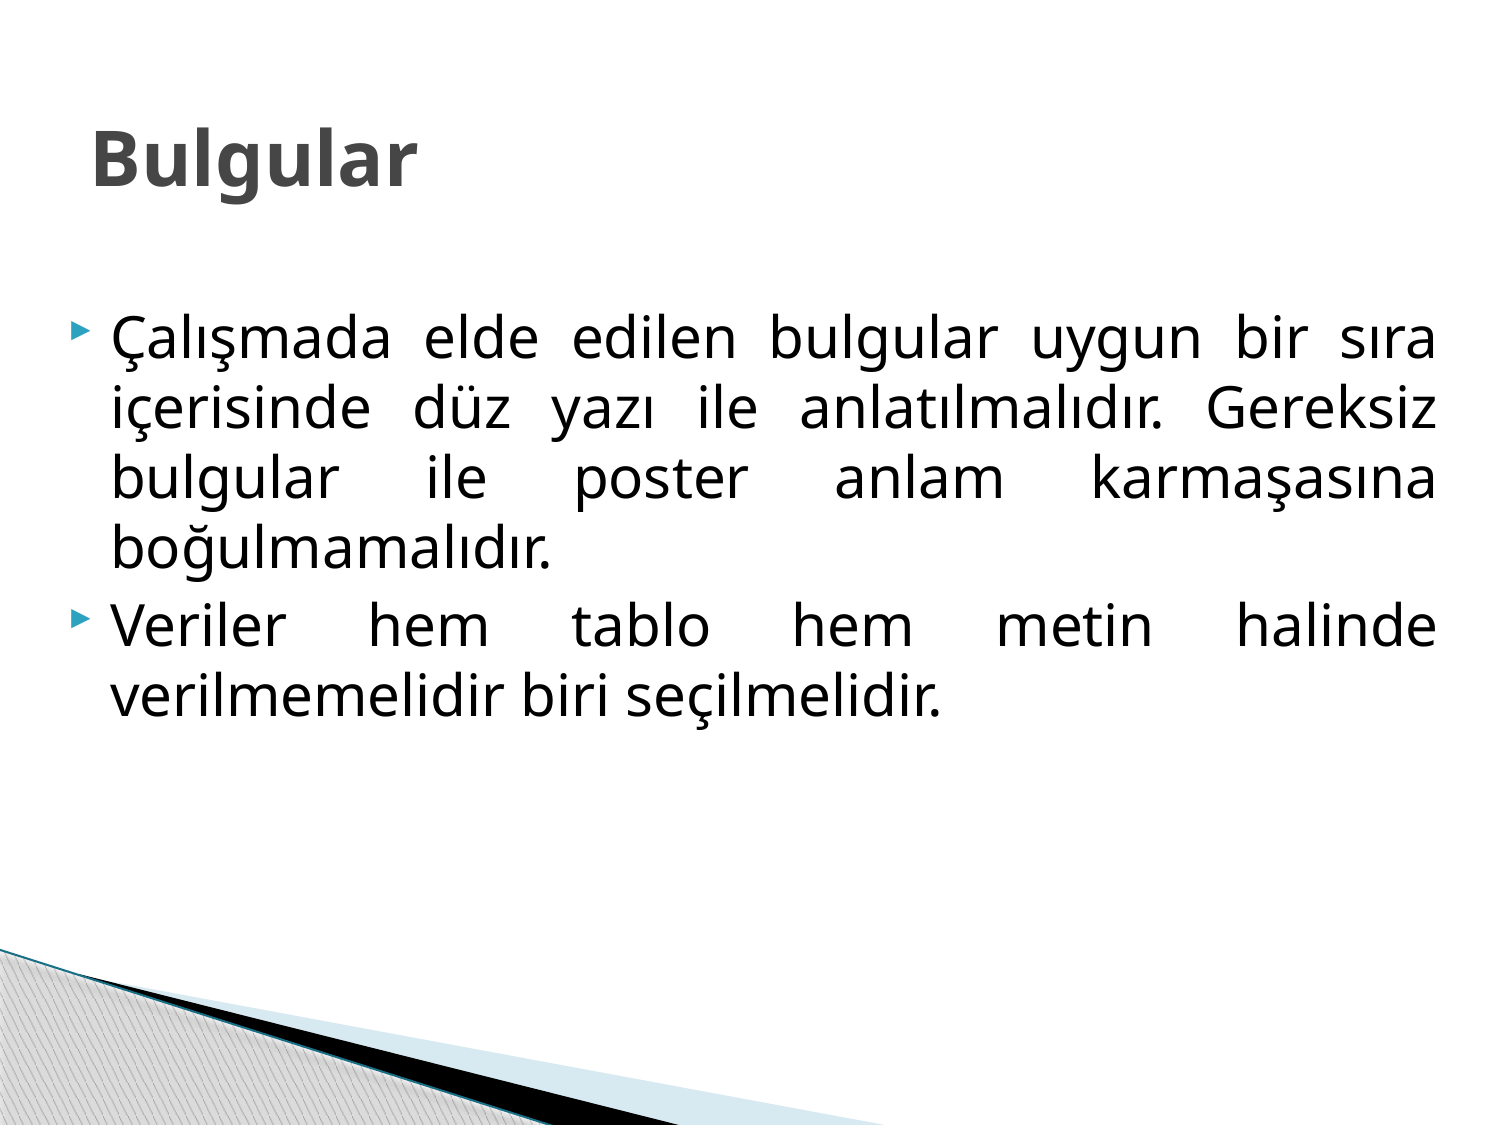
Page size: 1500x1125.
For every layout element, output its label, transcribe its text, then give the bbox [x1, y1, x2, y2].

title Bulgular [75, 78, 1425, 233]
list Çalışmada elde edilen bulgular uygun bir sıra içerisinde düz yazı ile anlatılmalıdır. Gereksiz bulgular ile poster anlam karmaşasına boğulmamalıdır. Veriler hem tablo hem metin halinde verilmemelidir biri seçilmelidir. [35, 292, 1454, 856]
